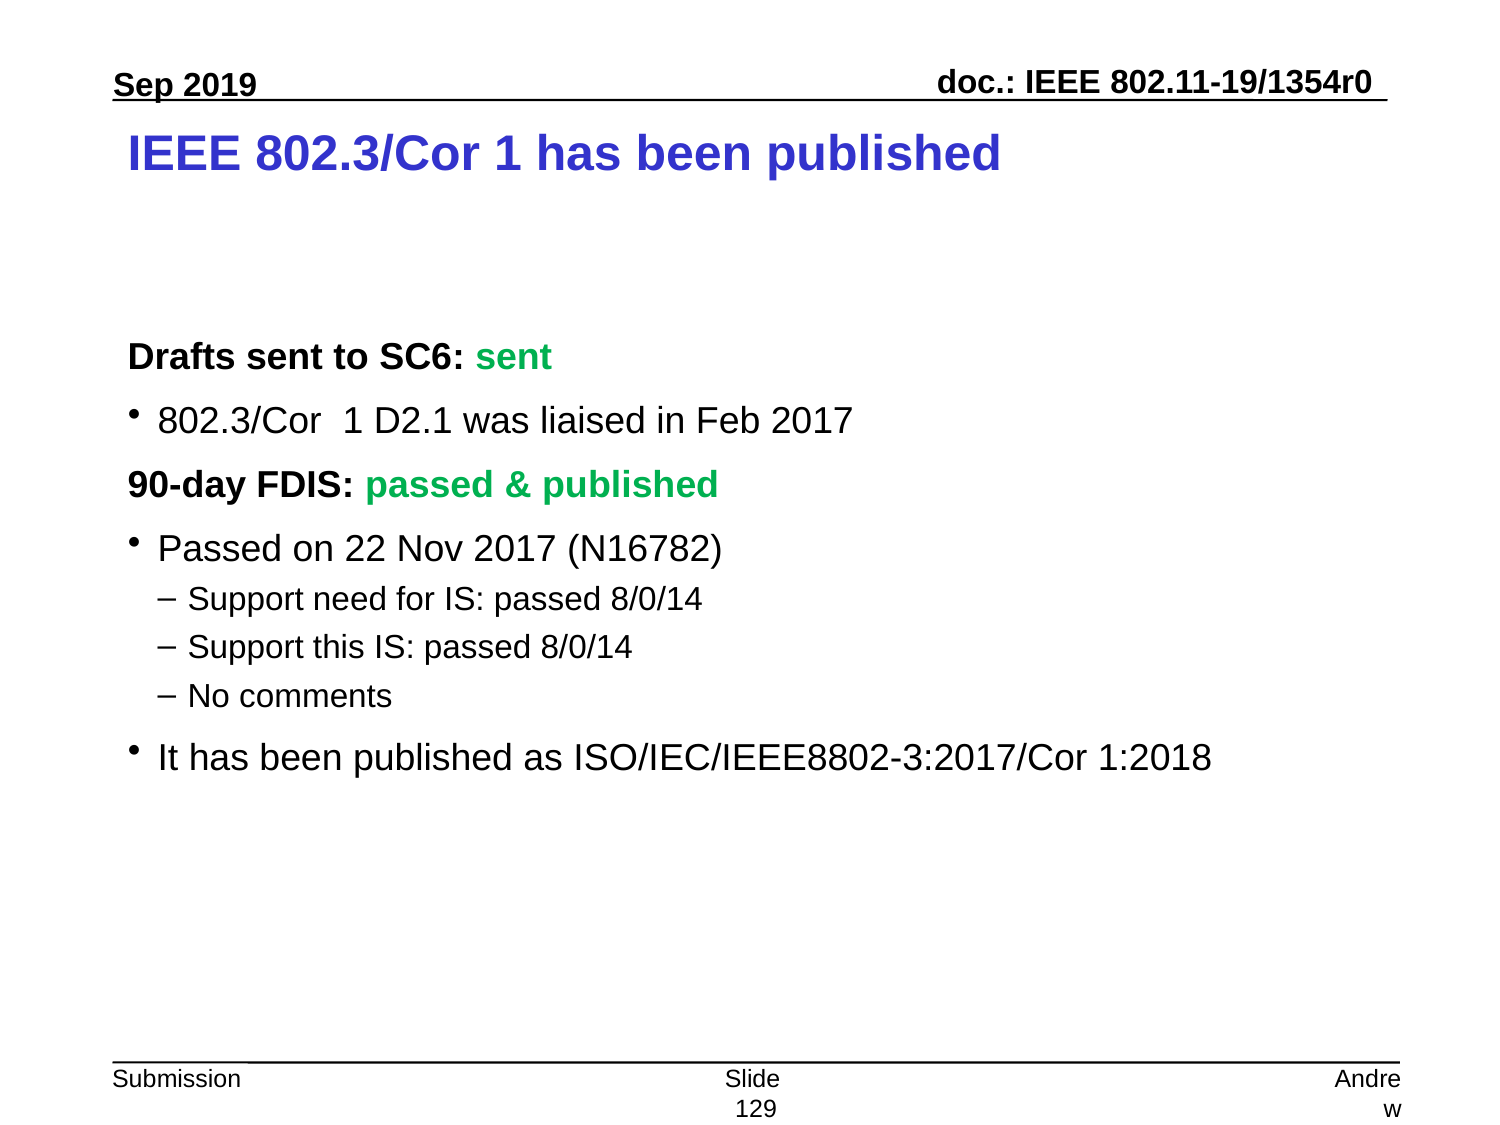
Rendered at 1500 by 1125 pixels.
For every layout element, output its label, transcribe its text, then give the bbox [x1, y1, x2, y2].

title IEEE 802.3/Cor 1 has been published [112, 112, 1388, 288]
footer Andrew Myles, Cisco [1320, 1061, 1402, 1093]
list Drafts sent to SC6: sent 802.3/Cor 1 D2.1 was liaised in Feb 2017 90-day FDIS: passed & published Passed on 22 Nov 2017 (N16782) Support need for IS: passed 8/0/14 Support this IS: passed 8/0/14 No comments It has been published as ISO/IEC/IEEE8802-3:2017/Cor 1:2018 [112, 324, 1388, 1000]
slide_number Slide 129 [709, 1061, 803, 1093]
